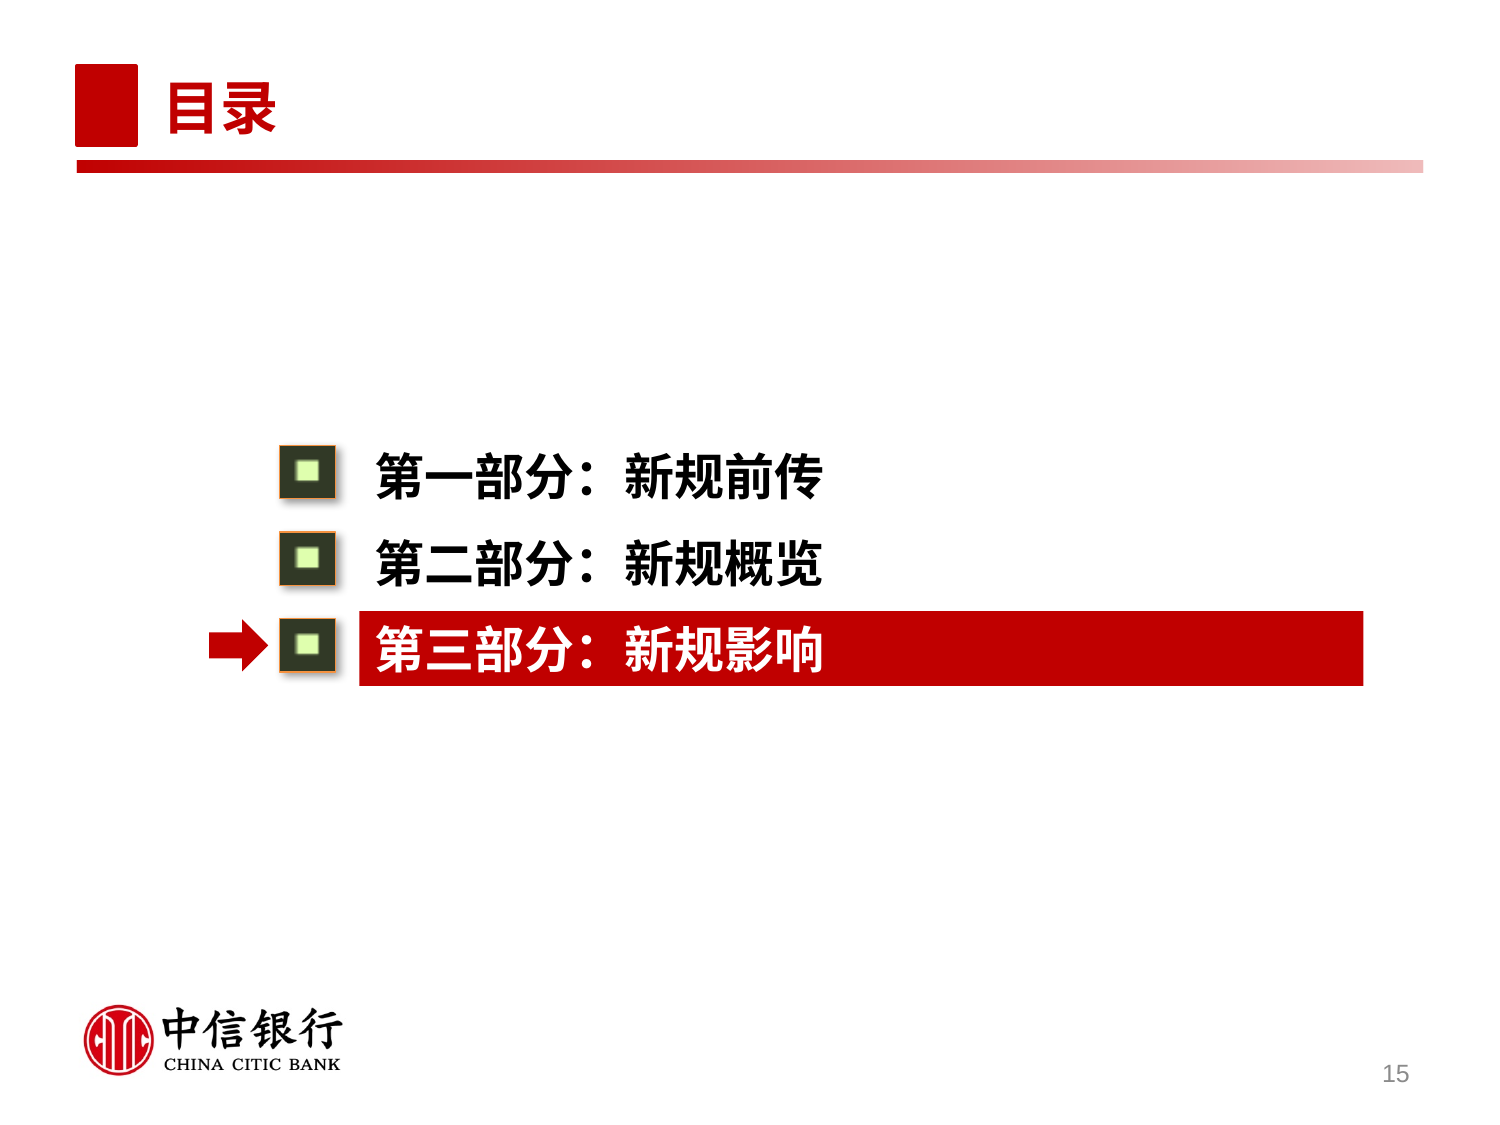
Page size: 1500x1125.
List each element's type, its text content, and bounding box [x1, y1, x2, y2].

picture [64, 997, 373, 1083]
text_box 目录 [147, 63, 1425, 149]
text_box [208, 437, 1364, 688]
slide_number 15 [1074, 1042, 1425, 1103]
